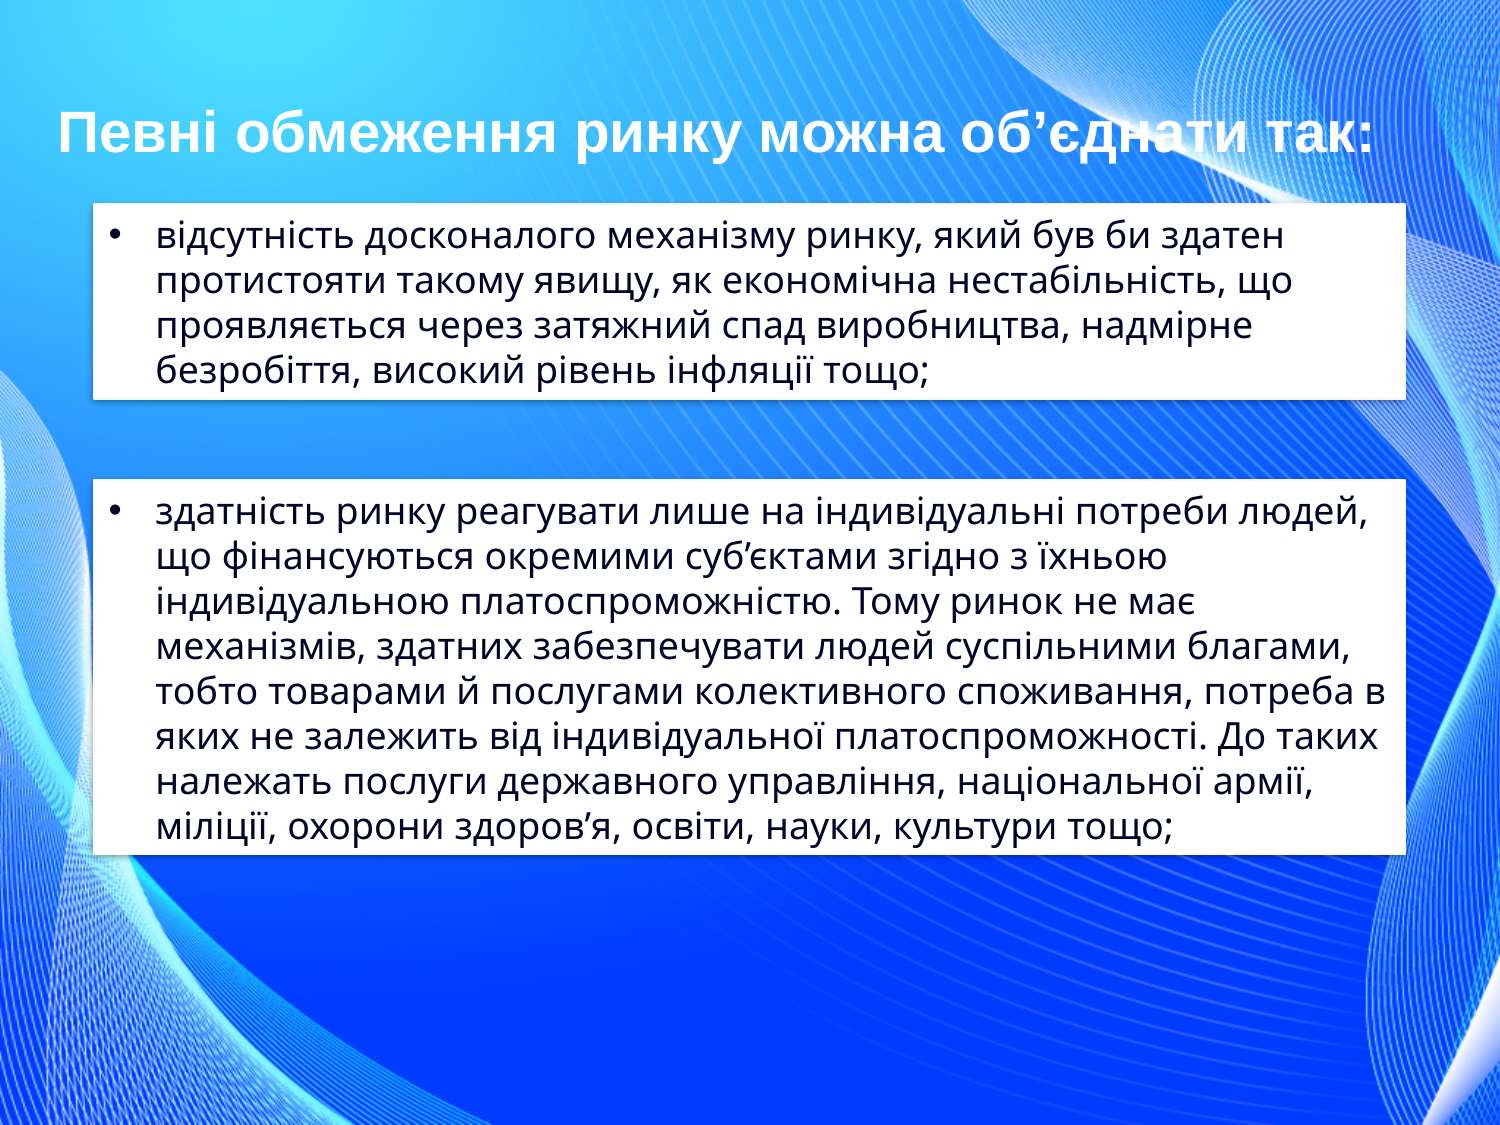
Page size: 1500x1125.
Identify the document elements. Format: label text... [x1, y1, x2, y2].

text_box Певні обмеження ринку можна об’єднати так: [42, 86, 1437, 172]
text_box здатність ринку реагувати лише на індивідуальні потреби людей, що фінансуються окремими суб’єктами згідно з їхньою індивідуальною платоспроможністю. Тому ринок не має механізмів, здатних забезпечувати людей суспільними благами, тобто товарами й послугами колективного споживання, потреба в яких не залежить від індивідуальної платоспроможності. До таких належать послуги державного управління, національної армії, міліції, охорони здоров’я, освіти, науки, культури тощо; [93, 479, 1406, 855]
picture [0, 0, 1500, 1125]
text_box відсутність досконалого механізму ринку, який був би здатен протистояти такому явищу, як економічна нестабільність, що проявляється через затяжний спад виробництва, надмірне безробіття, високий рівень інфляції тощо; [93, 203, 1406, 400]
